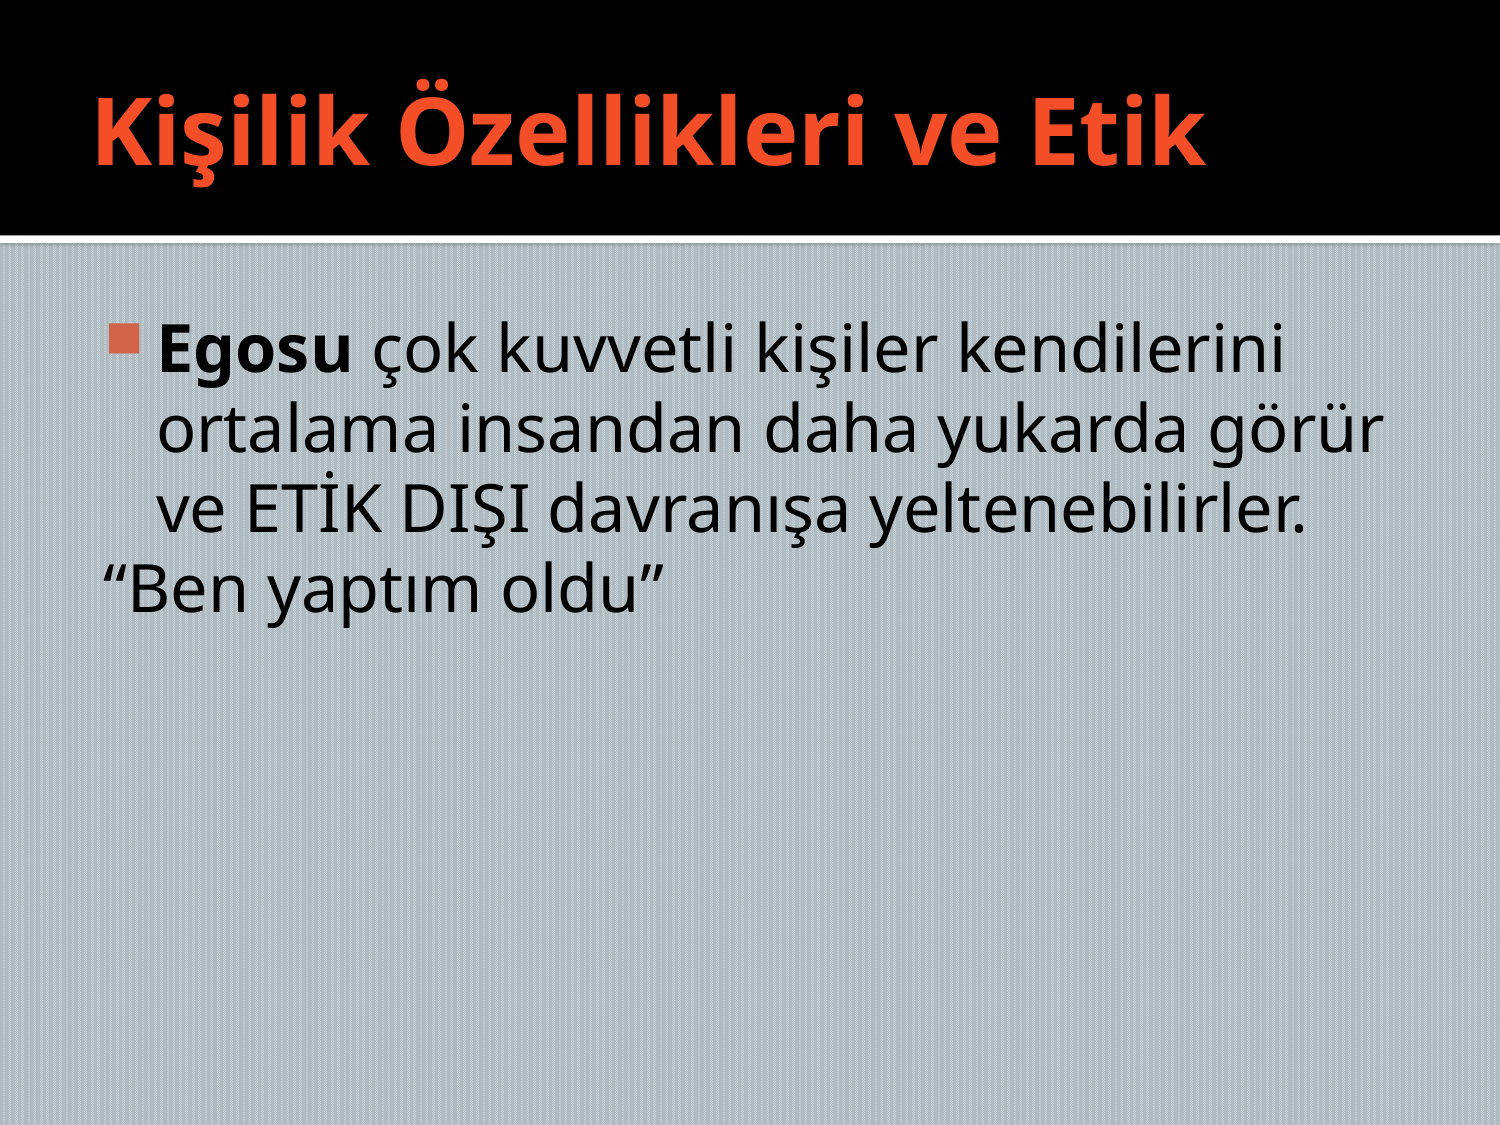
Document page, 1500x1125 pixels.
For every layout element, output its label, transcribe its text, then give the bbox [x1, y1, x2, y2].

title Kişilik Özellikleri ve Etik [75, 25, 1425, 231]
list Egosu çok kuvvetli kişiler kendilerini ortalama insandan daha yukarda görür ve ETİK DIŞI davranışa yeltenebilirler. “Ben yaptım oldu” [75, 291, 1425, 1050]
